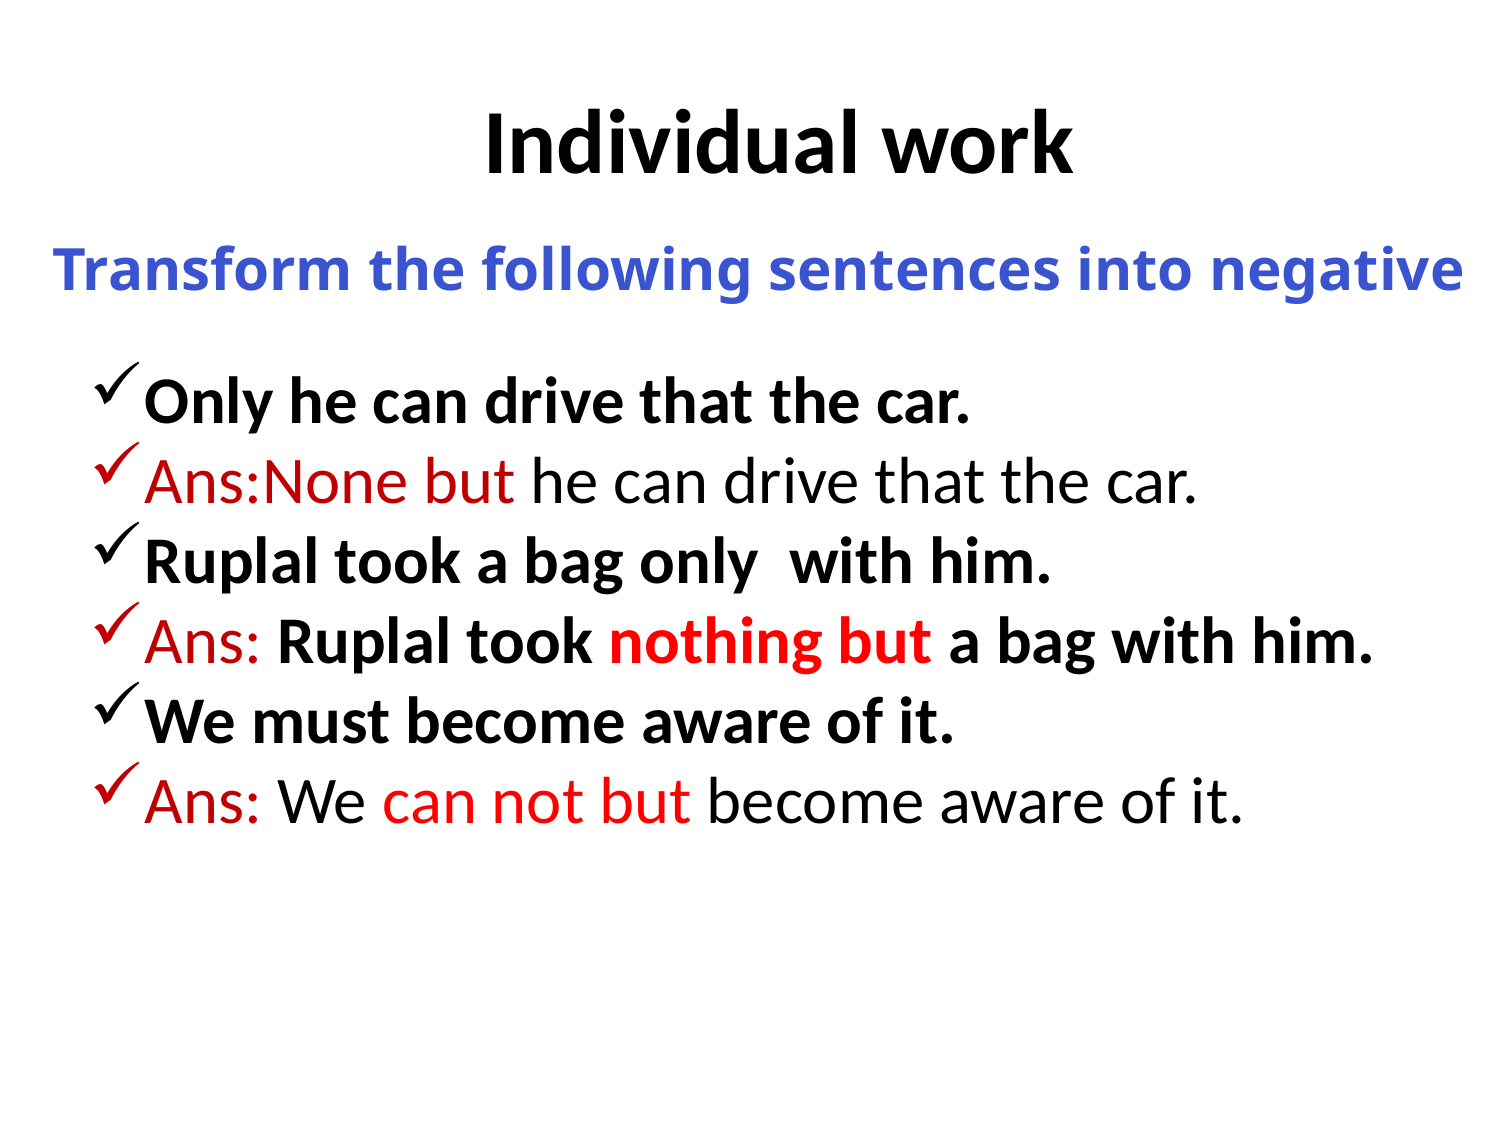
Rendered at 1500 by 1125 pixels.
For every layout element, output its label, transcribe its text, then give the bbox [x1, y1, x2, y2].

text_box Only he can drive that the car. Ans:None but he can drive that the car. Ruplal took a bag only with him. Ans: Ruplal took nothing but a bag with him. We must become aware of it. Ans: We can not but become aware of it. [74, 349, 1438, 845]
text_box Individual work [237, 74, 1300, 200]
text_box Transform the following sentences into negative [37, 224, 1488, 310]
